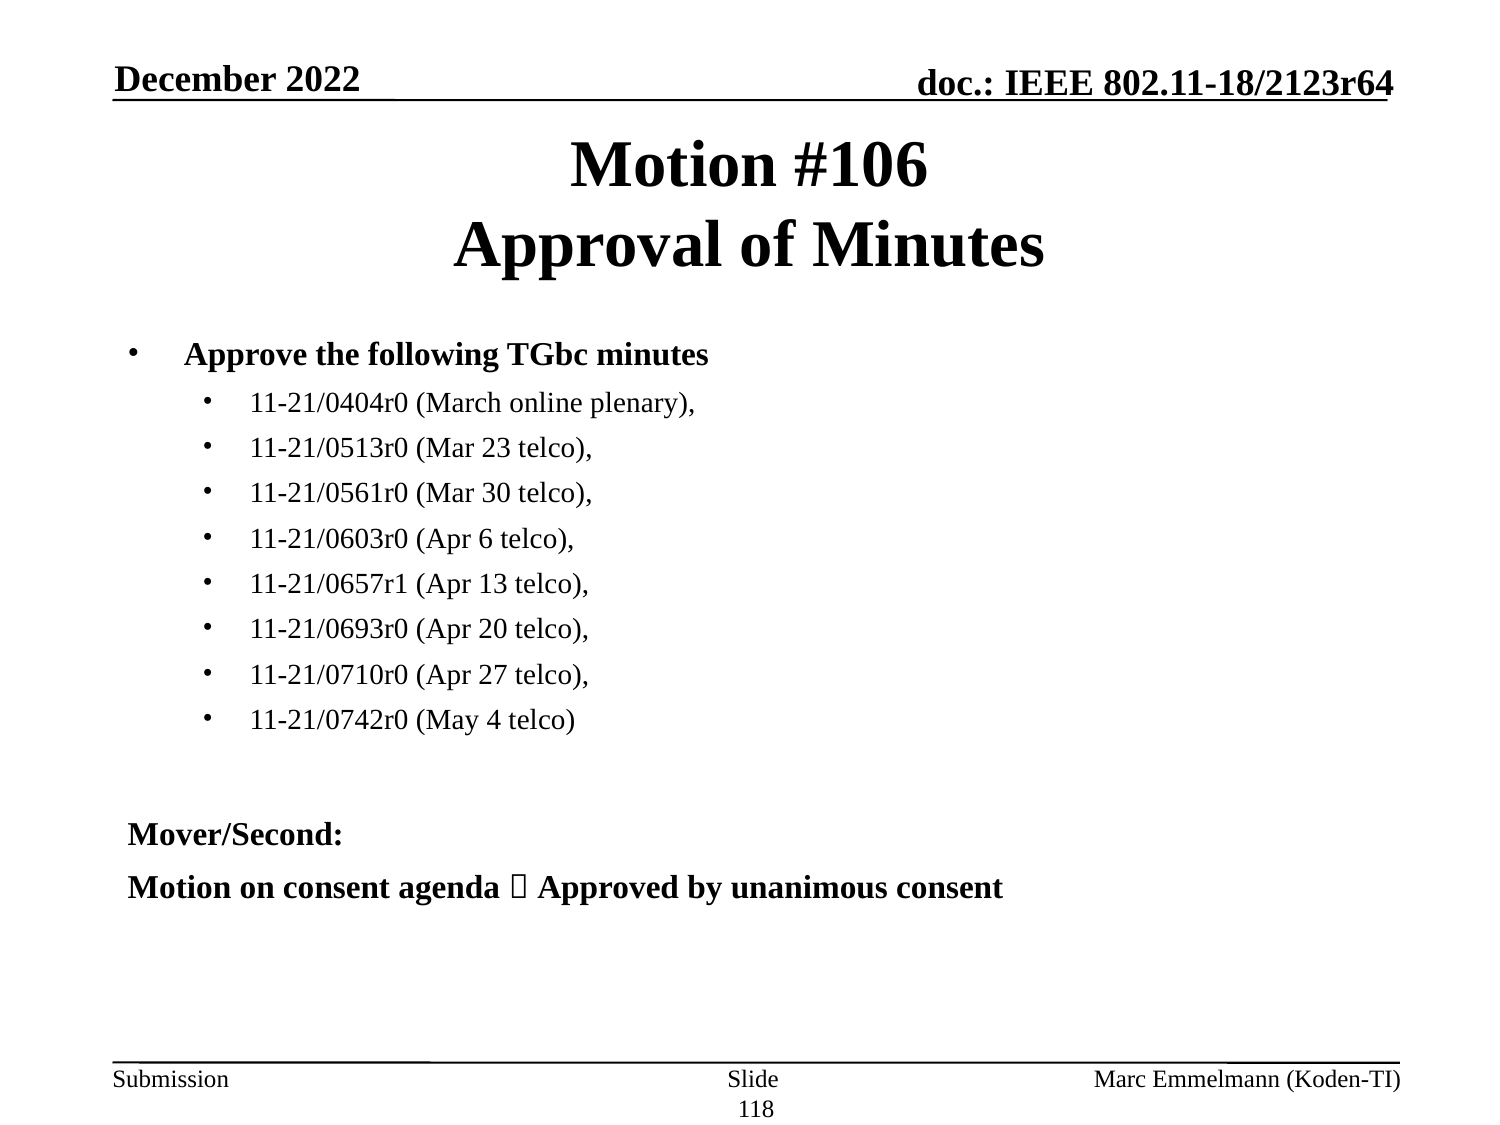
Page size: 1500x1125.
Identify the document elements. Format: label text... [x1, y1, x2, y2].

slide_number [114, 54, 423, 100]
footer Marc Emmelmann (Koden-TI) [878, 1061, 1402, 1093]
list Approve the following TGbc minutes 11-21/0404r0 (March online plenary), 11-21/0513r0 (Mar 23 telco), 11-21/0561r0 (Mar 30 telco), 11-21/0603r0 (Apr 6 telco), 11-21/0657r1 (Apr 13 telco), 11-21/0693r0 (Apr 20 telco), 11-21/0710r0 (Apr 27 telco), 11-21/0742r0 (May 4 telco) Mover/Second: Motion on consent agenda  Approved by unanimous consent [112, 324, 1388, 1000]
title Motion #106 Approval of Minutes [112, 112, 1388, 288]
slide_number Slide 118 [712, 1061, 800, 1123]
